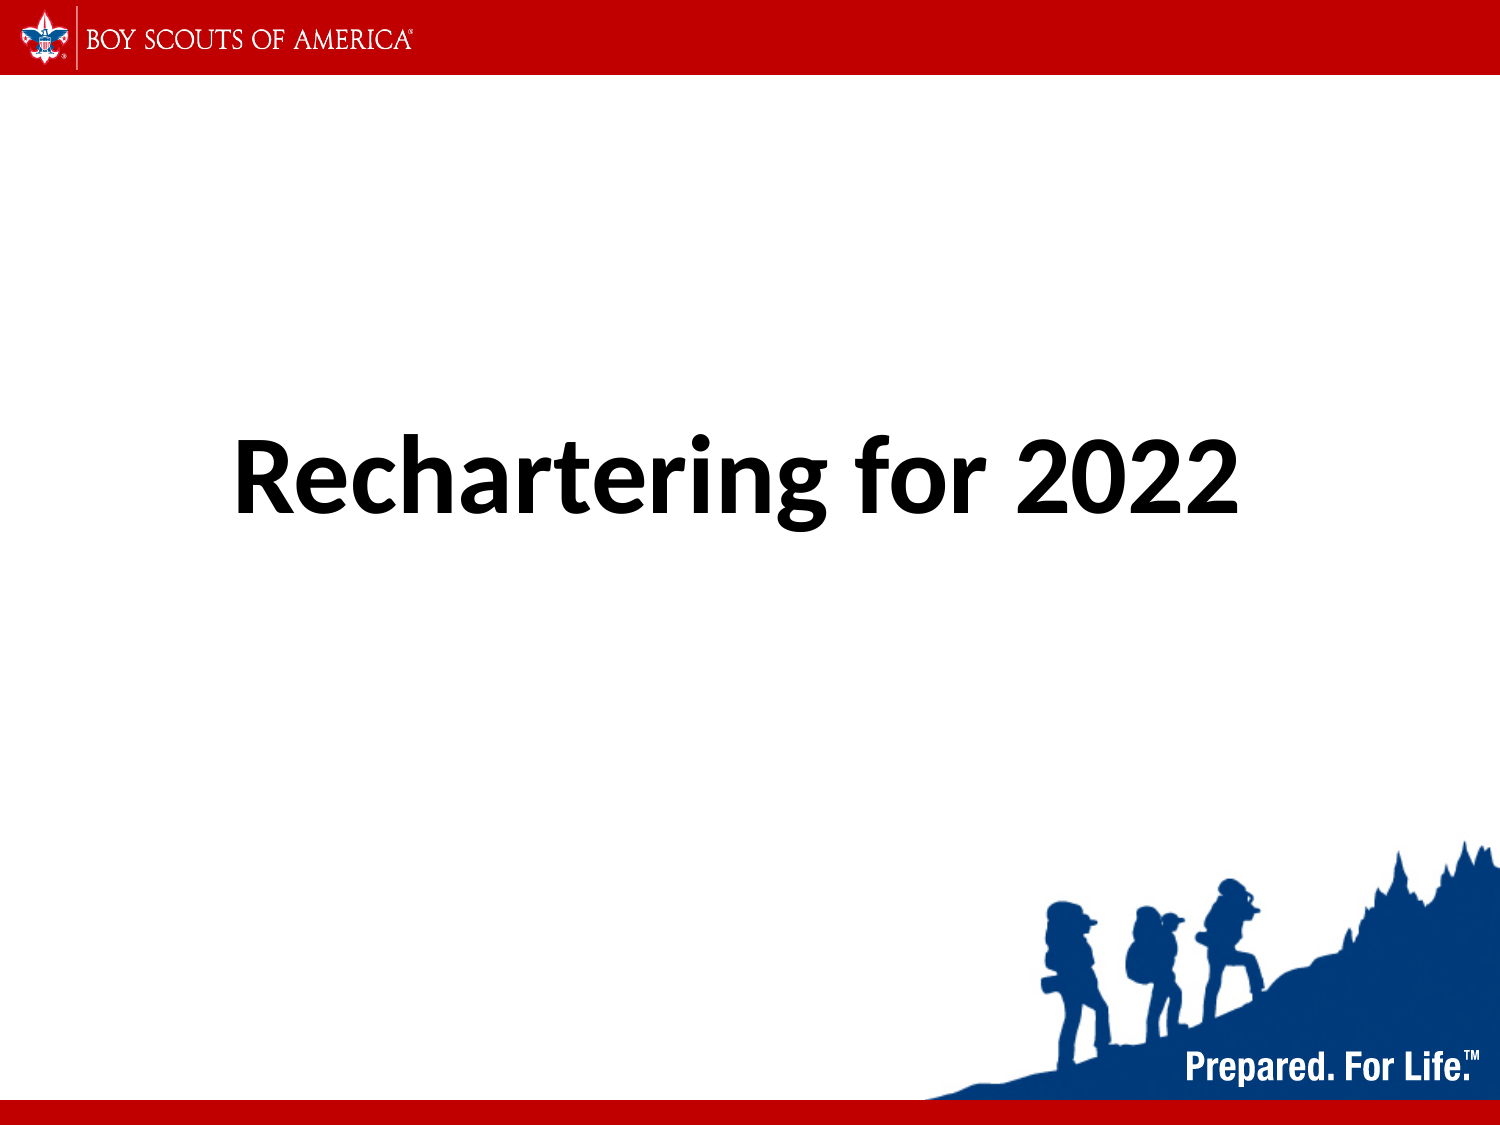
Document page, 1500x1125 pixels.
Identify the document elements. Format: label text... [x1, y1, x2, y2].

picture [924, 832, 1500, 1100]
picture [20, 6, 413, 70]
title Rechartering for 2022 [99, 324, 1375, 613]
